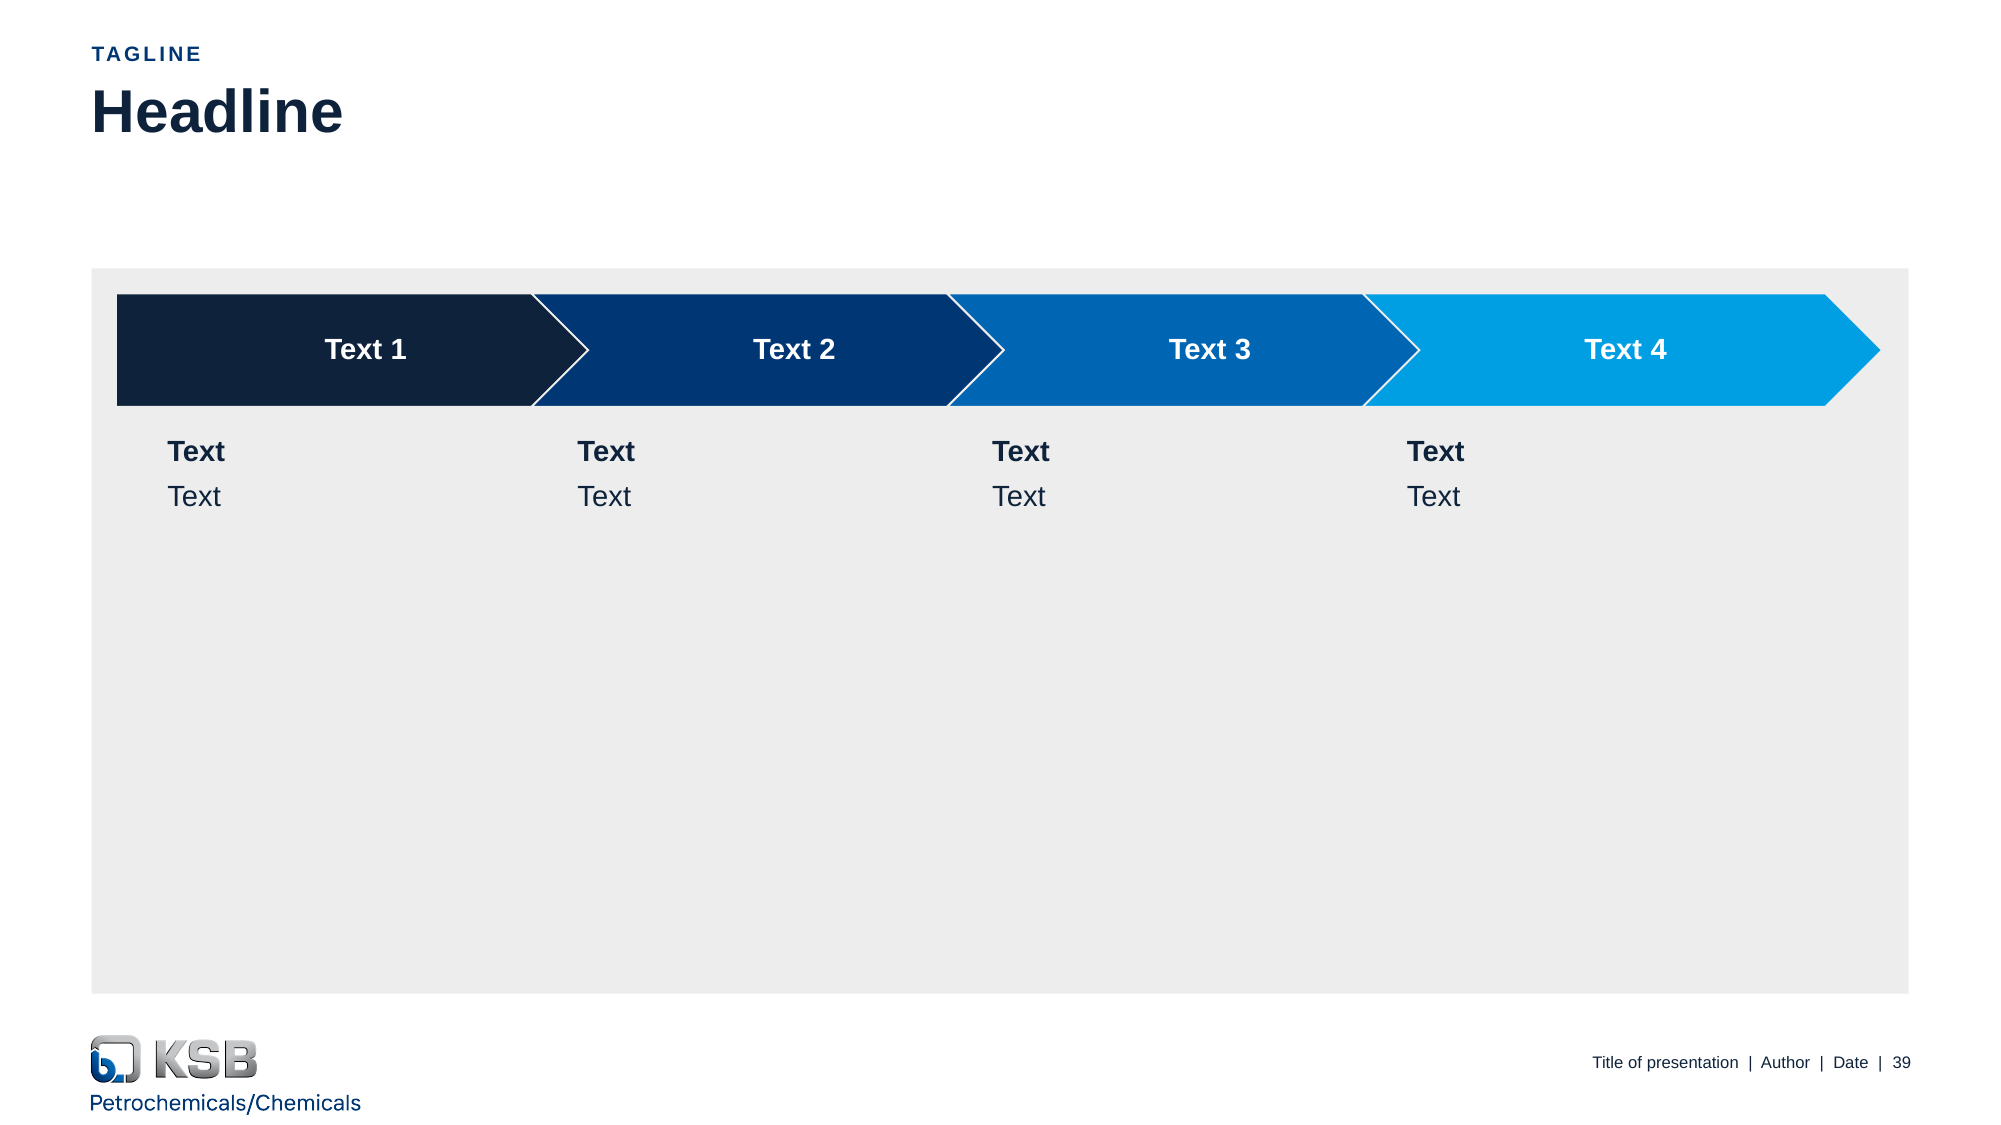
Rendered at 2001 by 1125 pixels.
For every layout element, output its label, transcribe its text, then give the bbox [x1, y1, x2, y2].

text_box Text Text [152, 424, 539, 994]
text_box Text Text [562, 424, 949, 994]
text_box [114, 292, 1884, 408]
footer Title of presentation | Author | Date | [1017, 1045, 1883, 1078]
text_box Text Text [1392, 424, 1778, 994]
text_box Text Text [977, 424, 1363, 994]
picture [78, 1021, 363, 1125]
list Tagline [91, 40, 1909, 64]
slide_number 39 [1892, 1045, 1930, 1078]
title Headline [91, 72, 1909, 232]
